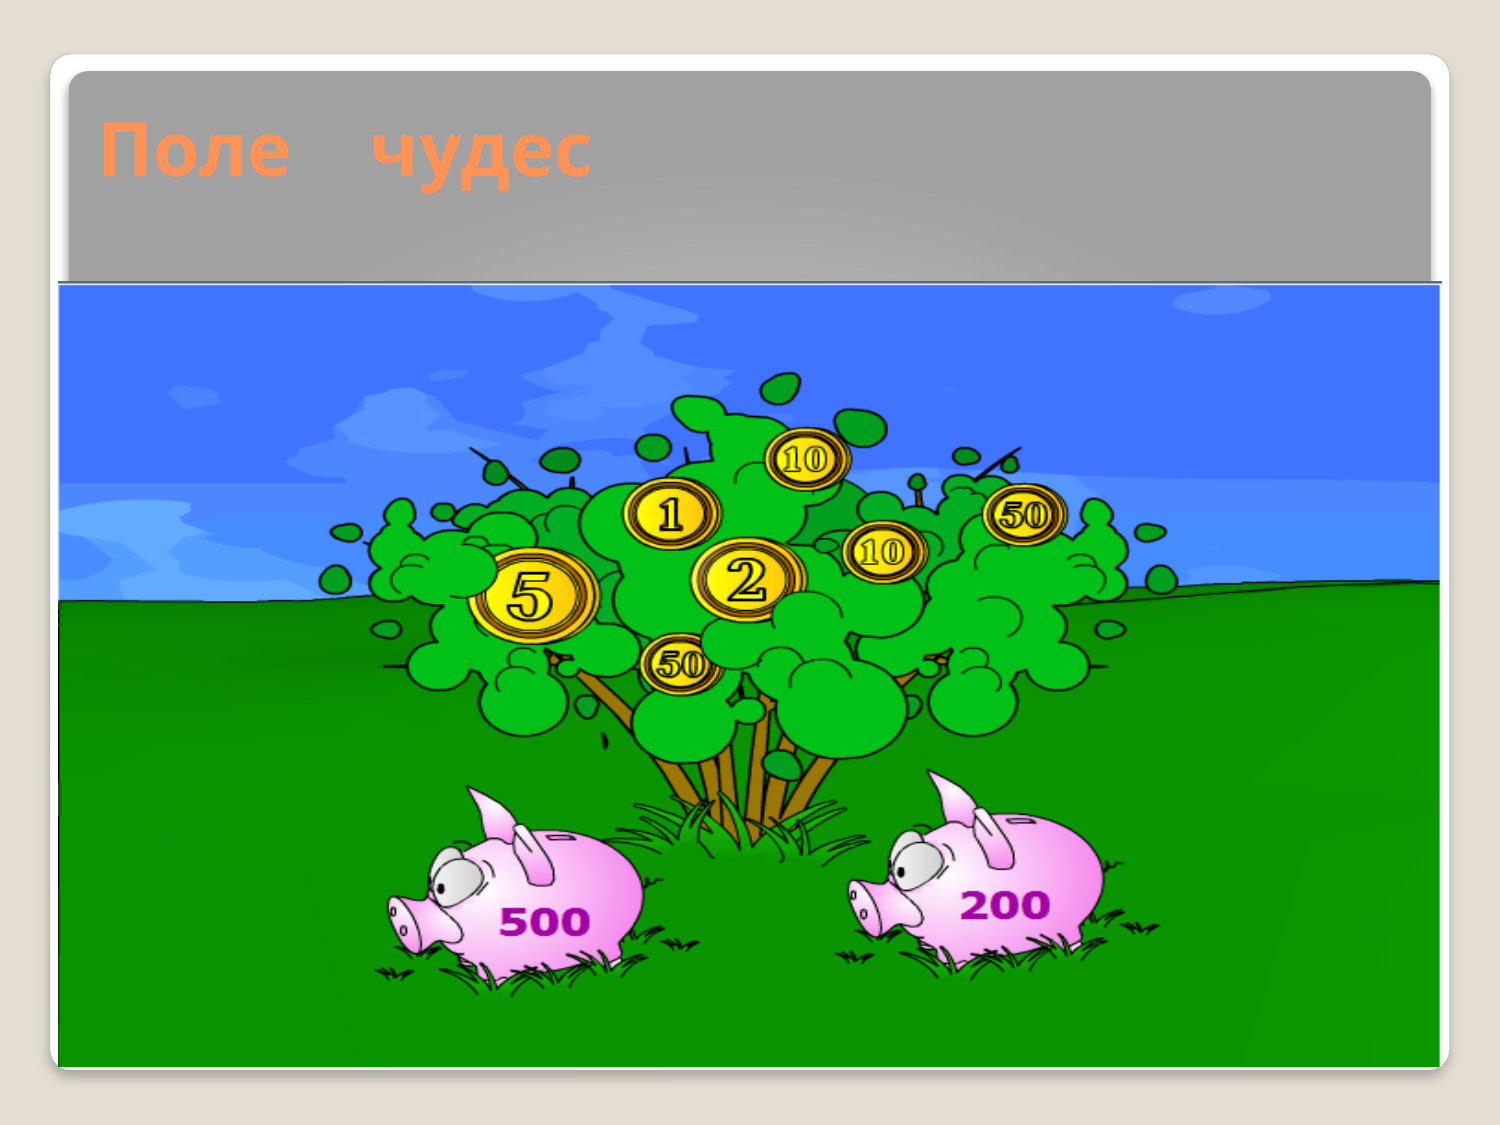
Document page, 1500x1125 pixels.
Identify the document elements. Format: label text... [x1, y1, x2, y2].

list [58, 280, 1442, 1067]
title Поле чудес [82, 46, 1425, 200]
